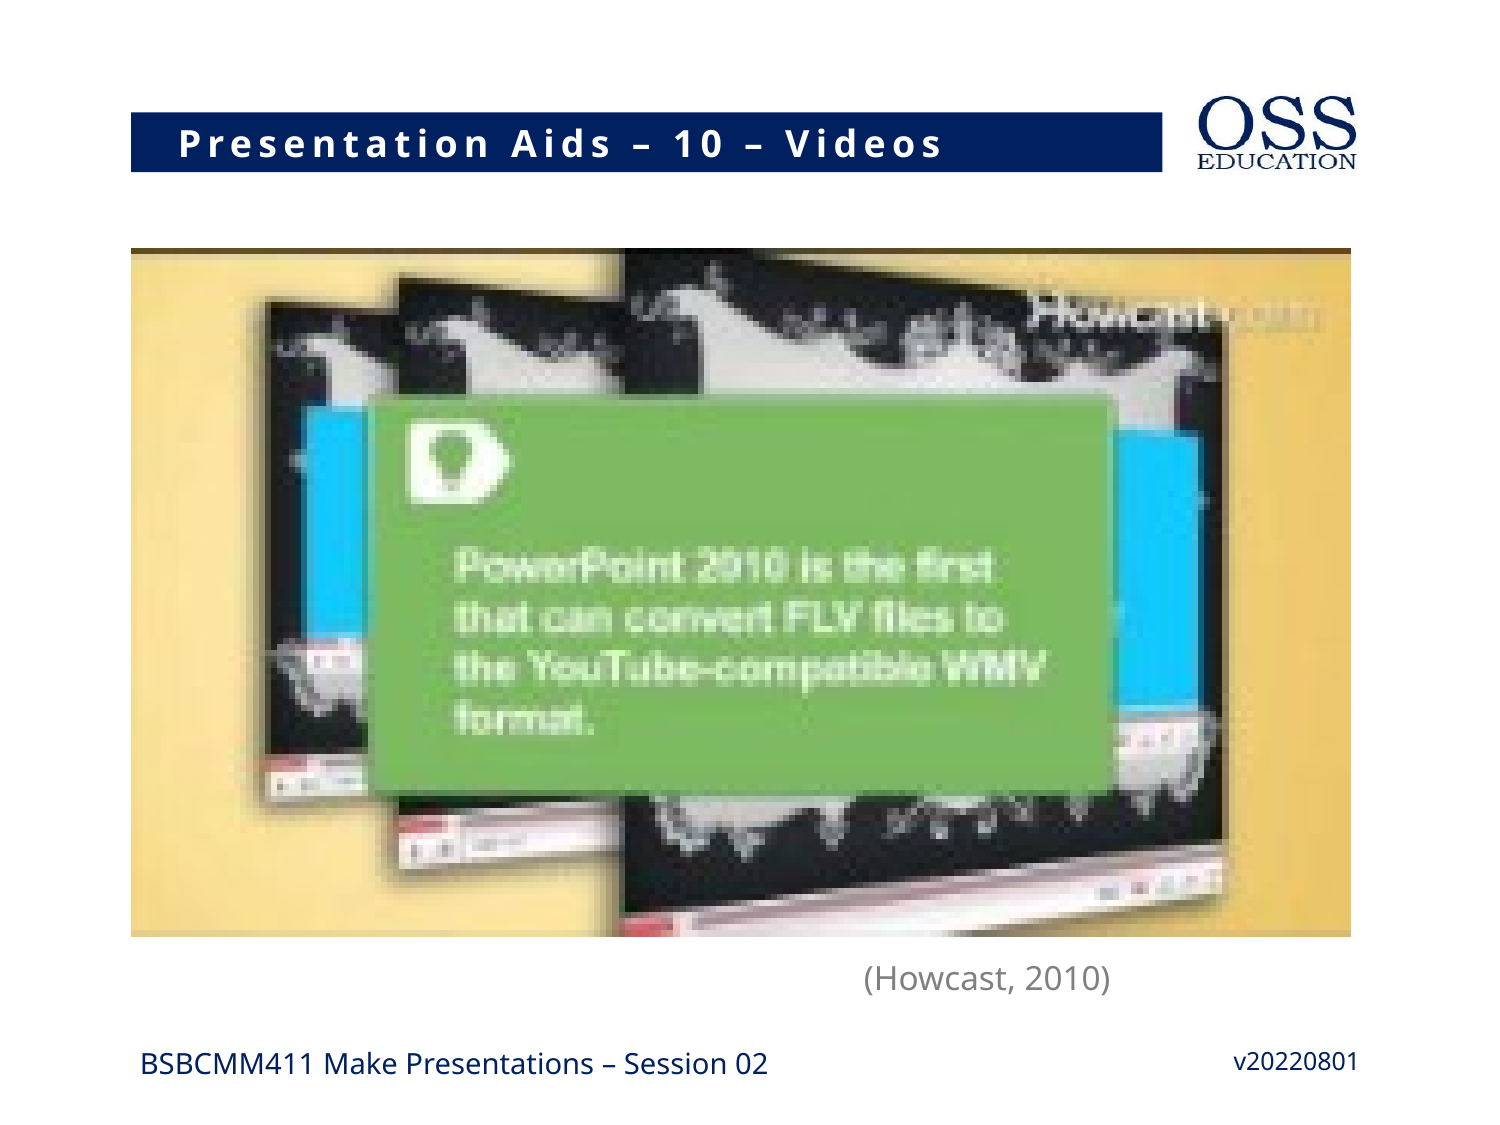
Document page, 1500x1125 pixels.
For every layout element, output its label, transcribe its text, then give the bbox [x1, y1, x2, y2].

text_box BSBCMM411 Make Presentations – Session 02 [124, 1037, 1163, 1088]
text_box v20220801 [950, 1037, 1375, 1083]
text_box (Howcast, 2010) [774, 950, 1200, 1016]
text_box Presentation Aids – 10 – Videos [131, 112, 1163, 173]
picture [1190, 90, 1363, 175]
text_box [131, 247, 1352, 938]
